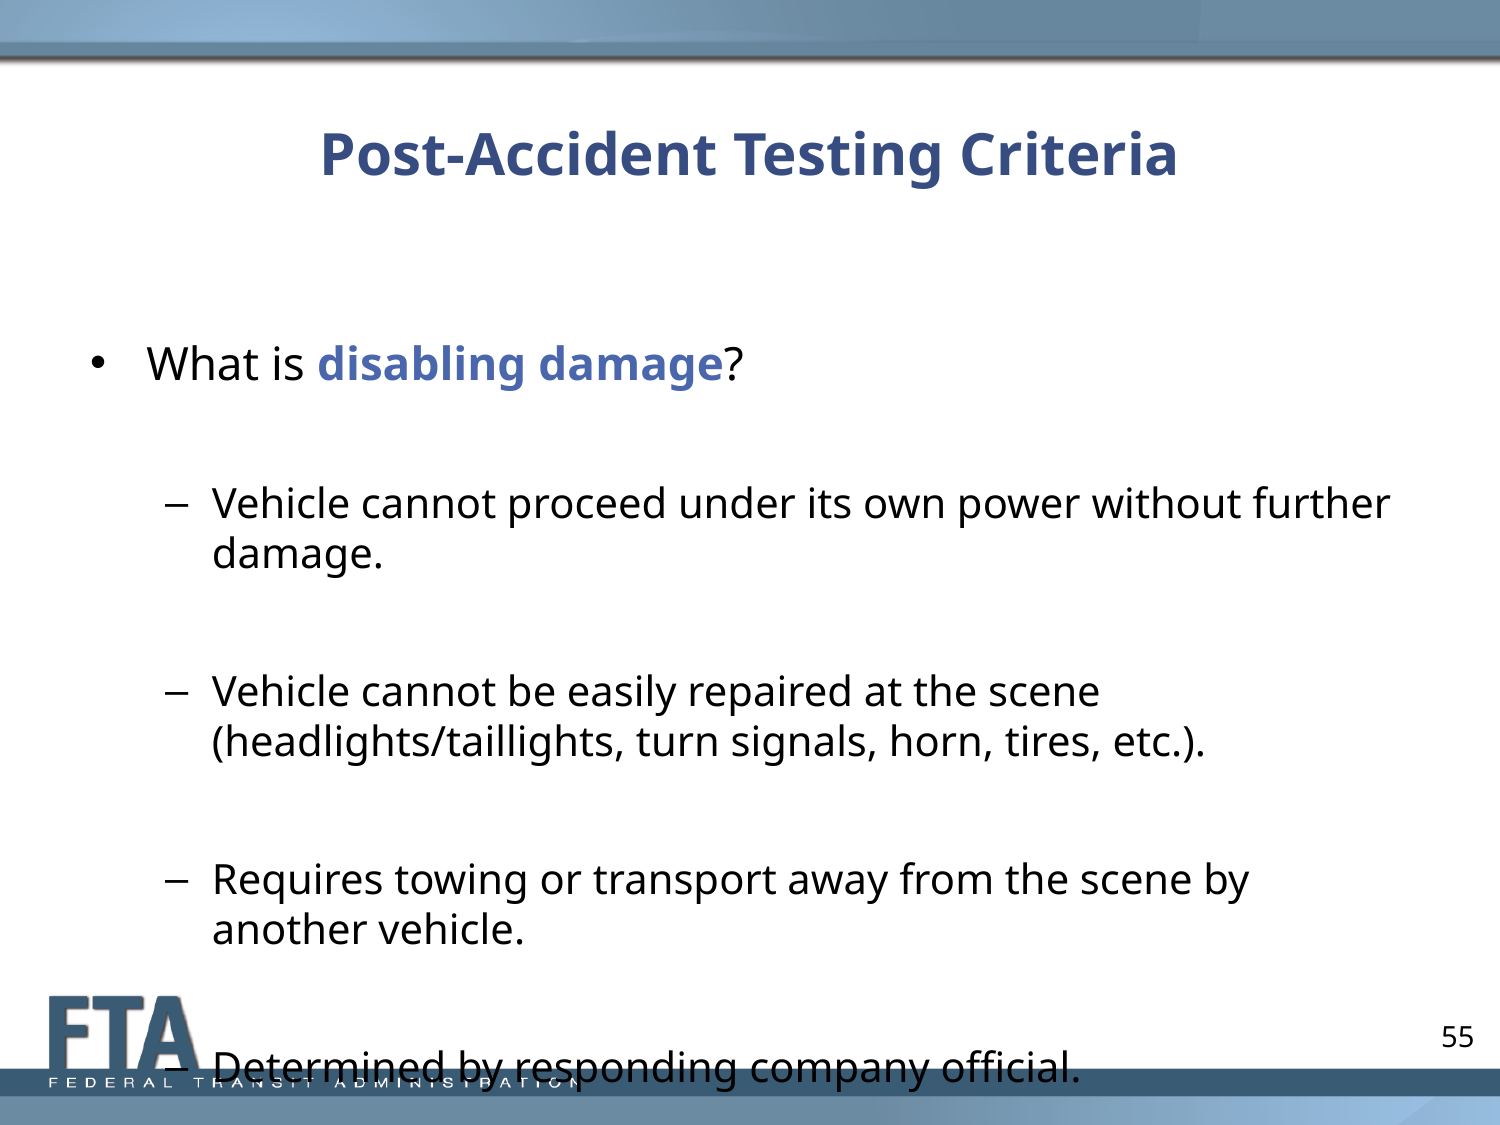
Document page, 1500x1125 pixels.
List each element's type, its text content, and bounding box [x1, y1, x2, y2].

text_box 55 [1426, 1010, 1500, 1125]
list What is disabling damage? Vehicle cannot proceed under its own power without further damage. Vehicle cannot be easily repaired at the scene (headlights/taillights, turn signals, horn, tires, etc.). Requires towing or transport away from the scene by another vehicle. Determined by responding company official. [74, 262, 1426, 1006]
title Post-Accident Testing Criteria [74, 71, 1426, 233]
picture [0, 0, 1500, 75]
picture [0, 992, 1500, 1125]
